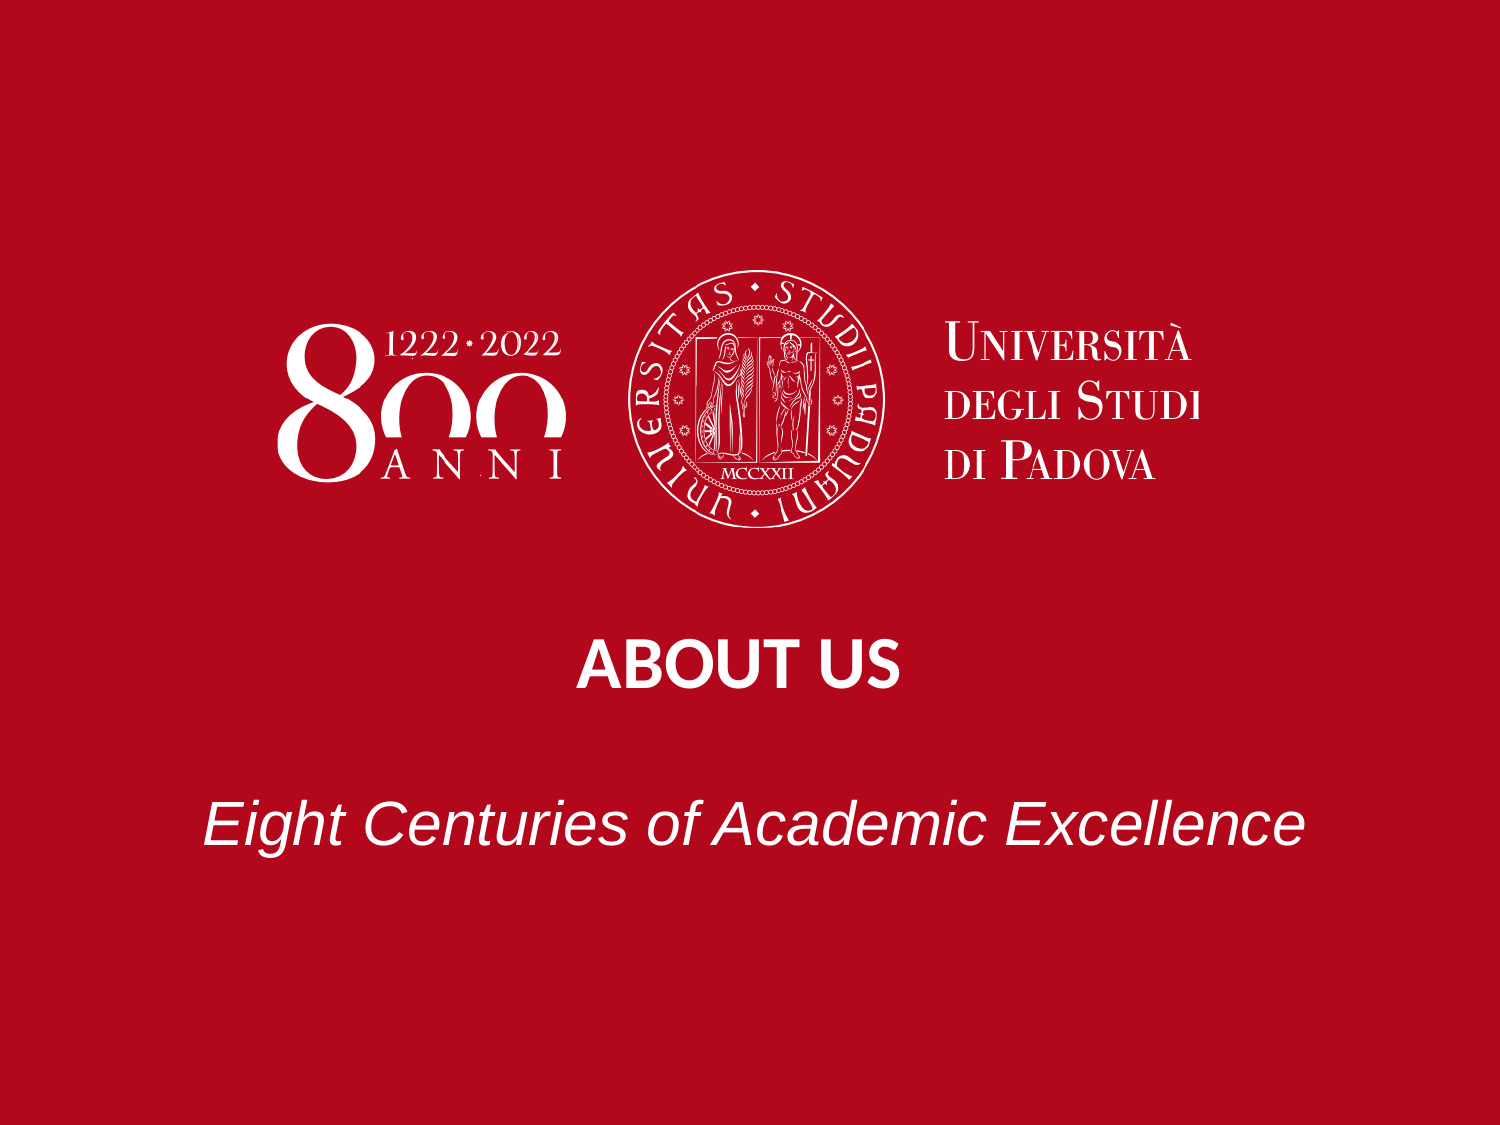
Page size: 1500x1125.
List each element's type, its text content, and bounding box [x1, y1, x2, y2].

text_box Eight Centuries of Academic Excellence [5, 775, 1500, 865]
text_box ABOUT US [0, 527, 1500, 767]
